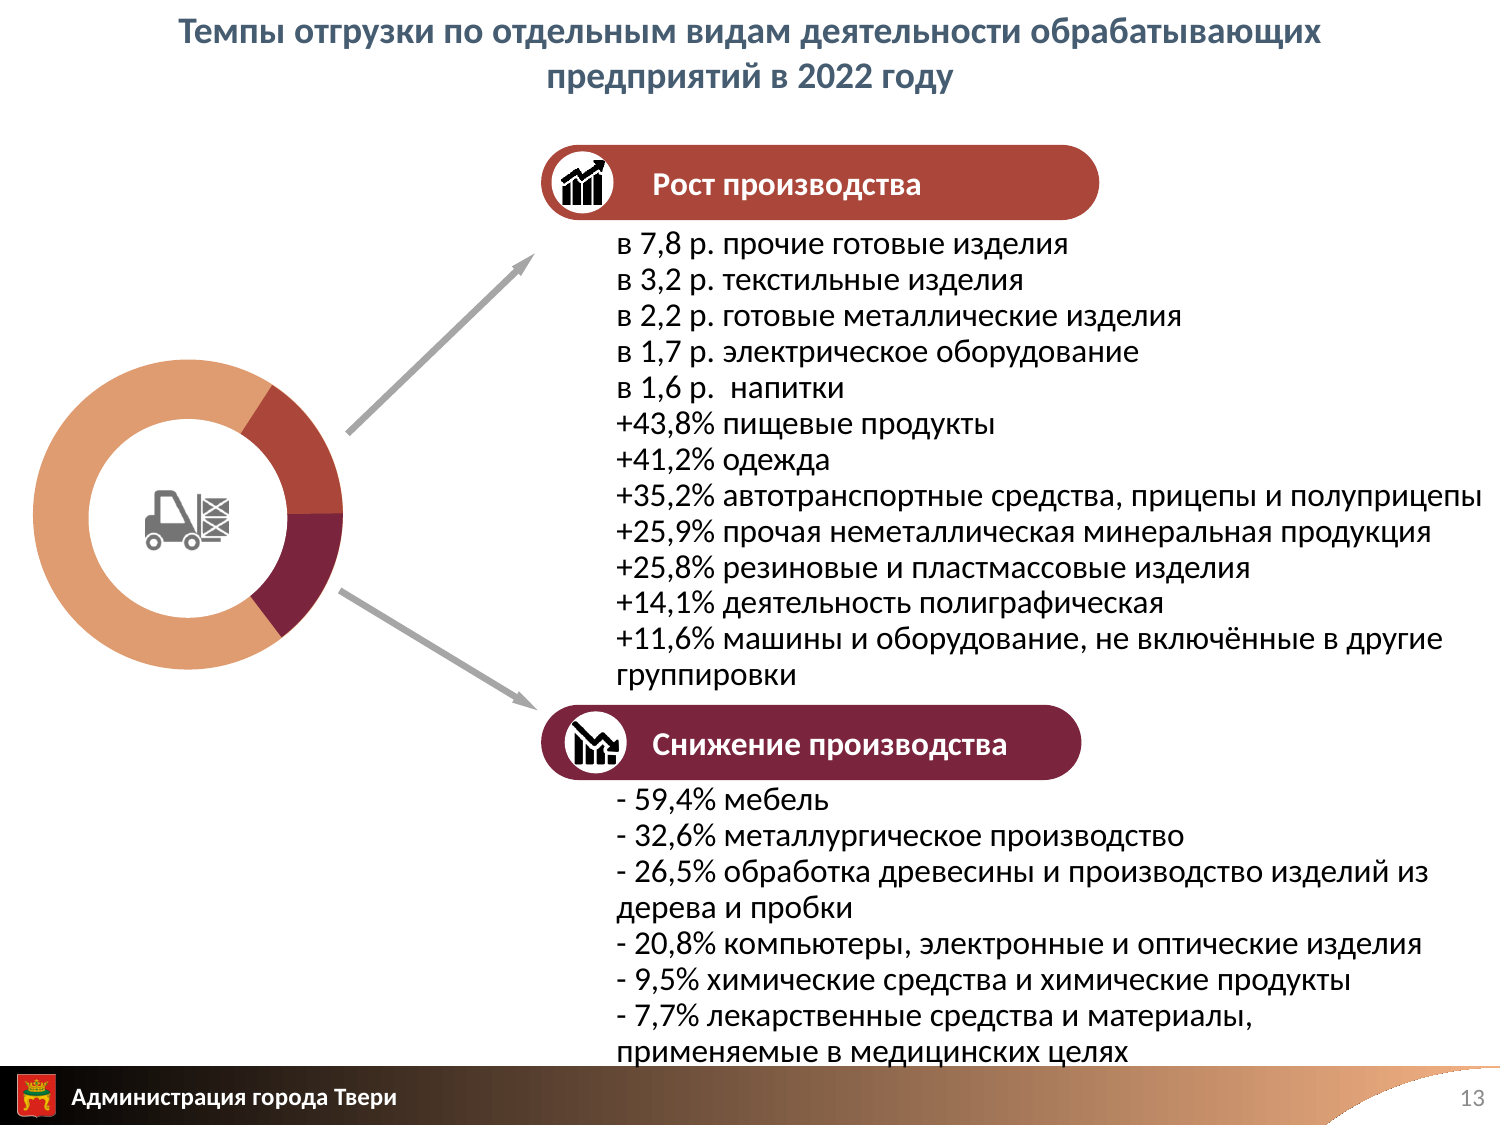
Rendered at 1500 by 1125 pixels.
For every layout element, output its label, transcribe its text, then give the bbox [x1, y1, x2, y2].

picture [17, 1074, 56, 1118]
text_box - 59,4% мебель - 32,6% металлургическое производство - 26,5% обработка древесины и производство изделий из дерева и пробки - 20,8% компьютеры, электронные и оптические изделия - 9,5% химические средства и химические продукты - 7,7% лекарственные средства и материалы, применяемые в медицинских целях [601, 774, 1465, 1077]
text_box Администрация города Твери [56, 1073, 413, 1119]
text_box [541, 144, 1100, 221]
text_box [250, 515, 344, 639]
picture [145, 478, 229, 562]
slide_number 13 [1162, 1066, 1500, 1125]
text_box [336, 586, 539, 712]
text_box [541, 704, 1082, 781]
text_box [240, 383, 344, 516]
text_box [0, 1064, 1162, 1125]
text_box [87, 417, 289, 619]
text_box [31, 358, 286, 671]
text_box [343, 252, 536, 438]
text_box Темпы отгрузки по отдельным видам деятельности обрабатывающих предприятий в 2022 году [123, 0, 1377, 104]
text_box в 7,8 р. прочие готовые изделия в 3,2 р. текстильные изделия в 2,2 р. готовые металлические изделия в 1,7 р. электрическое оборудование в 1,6 р. напитки +43,8% пищевые продукты +41,2% одежда +35,2% автотранспортные средства, прицепы и полуприцепы +25,9% прочая неметаллическая минеральная продукция +25,8% резиновые и пластмассовые изделия +14,1% деятельность полиграфическая +11,6% машины и оборудование, не включённые в другие группировки [601, 218, 1500, 701]
